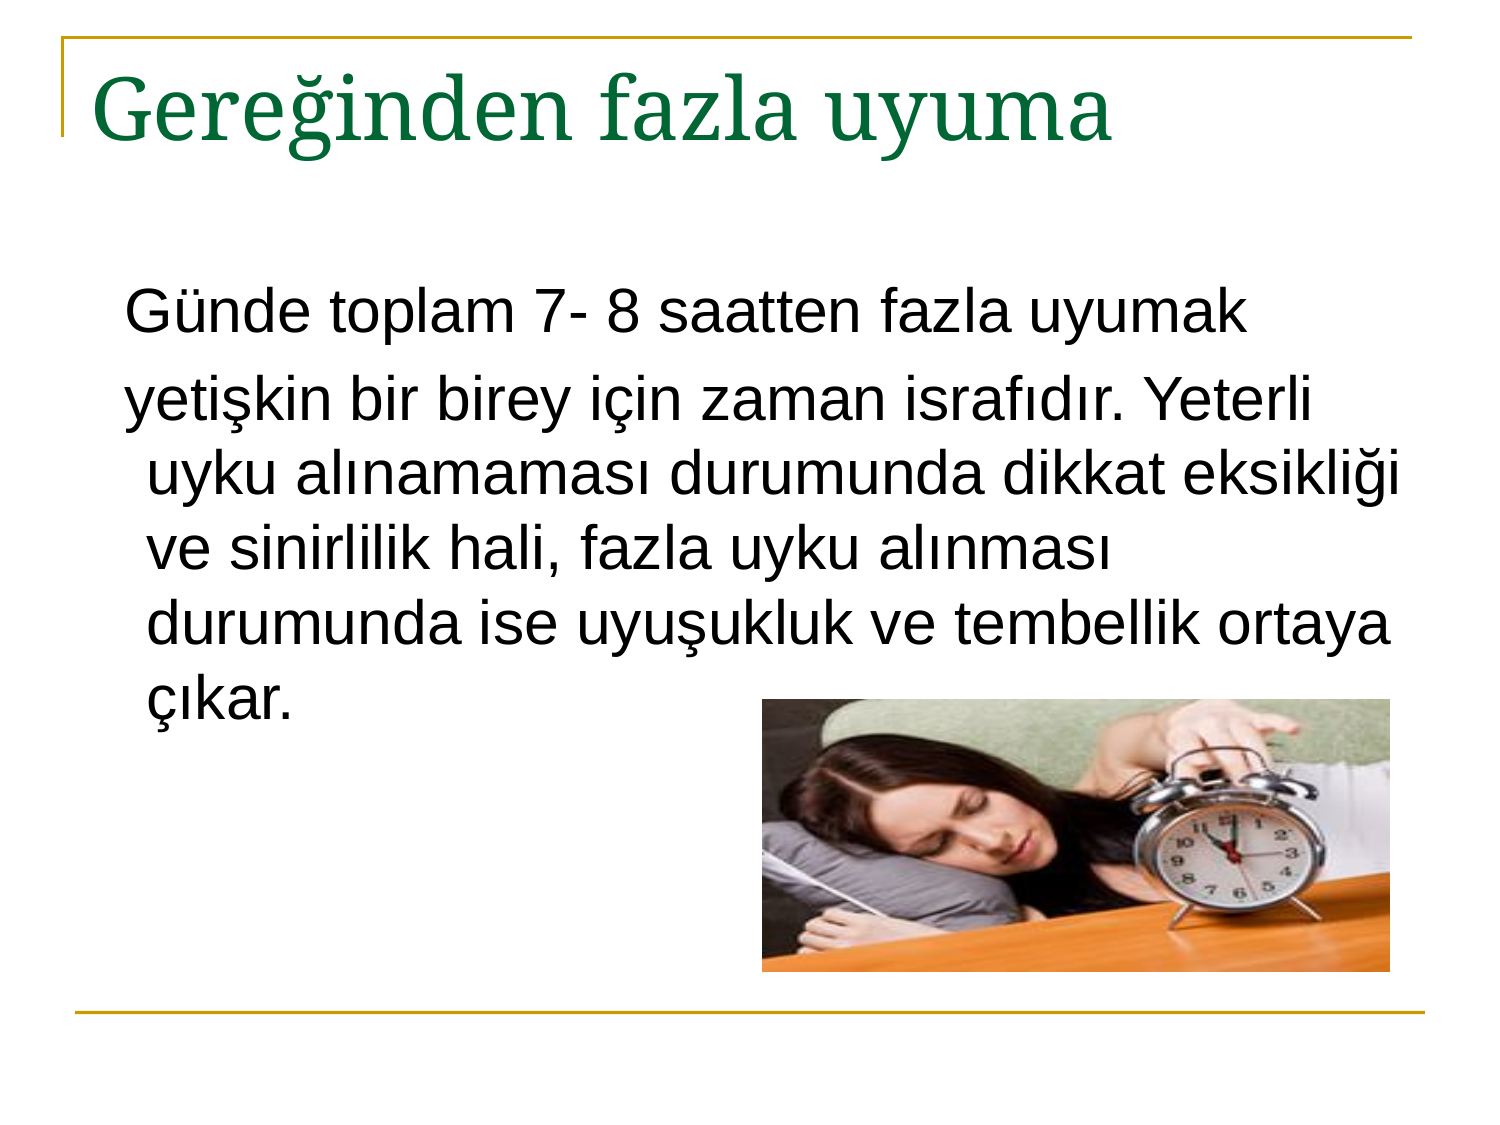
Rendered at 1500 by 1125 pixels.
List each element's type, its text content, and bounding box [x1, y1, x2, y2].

picture [762, 699, 1390, 973]
list Günde toplam 7- 8 saatten fazla uyumak yetişkin bir birey için zaman israfıdır. Yeterli uyku alınamaması durumunda dikkat eksikliği ve sinirlilik hali, fazla uyku alınması durumunda ise uyuşukluk ve tembellik ortaya çıkar. [74, 262, 1426, 1006]
title Gereğinden fazla uyuma [74, 45, 1426, 233]
